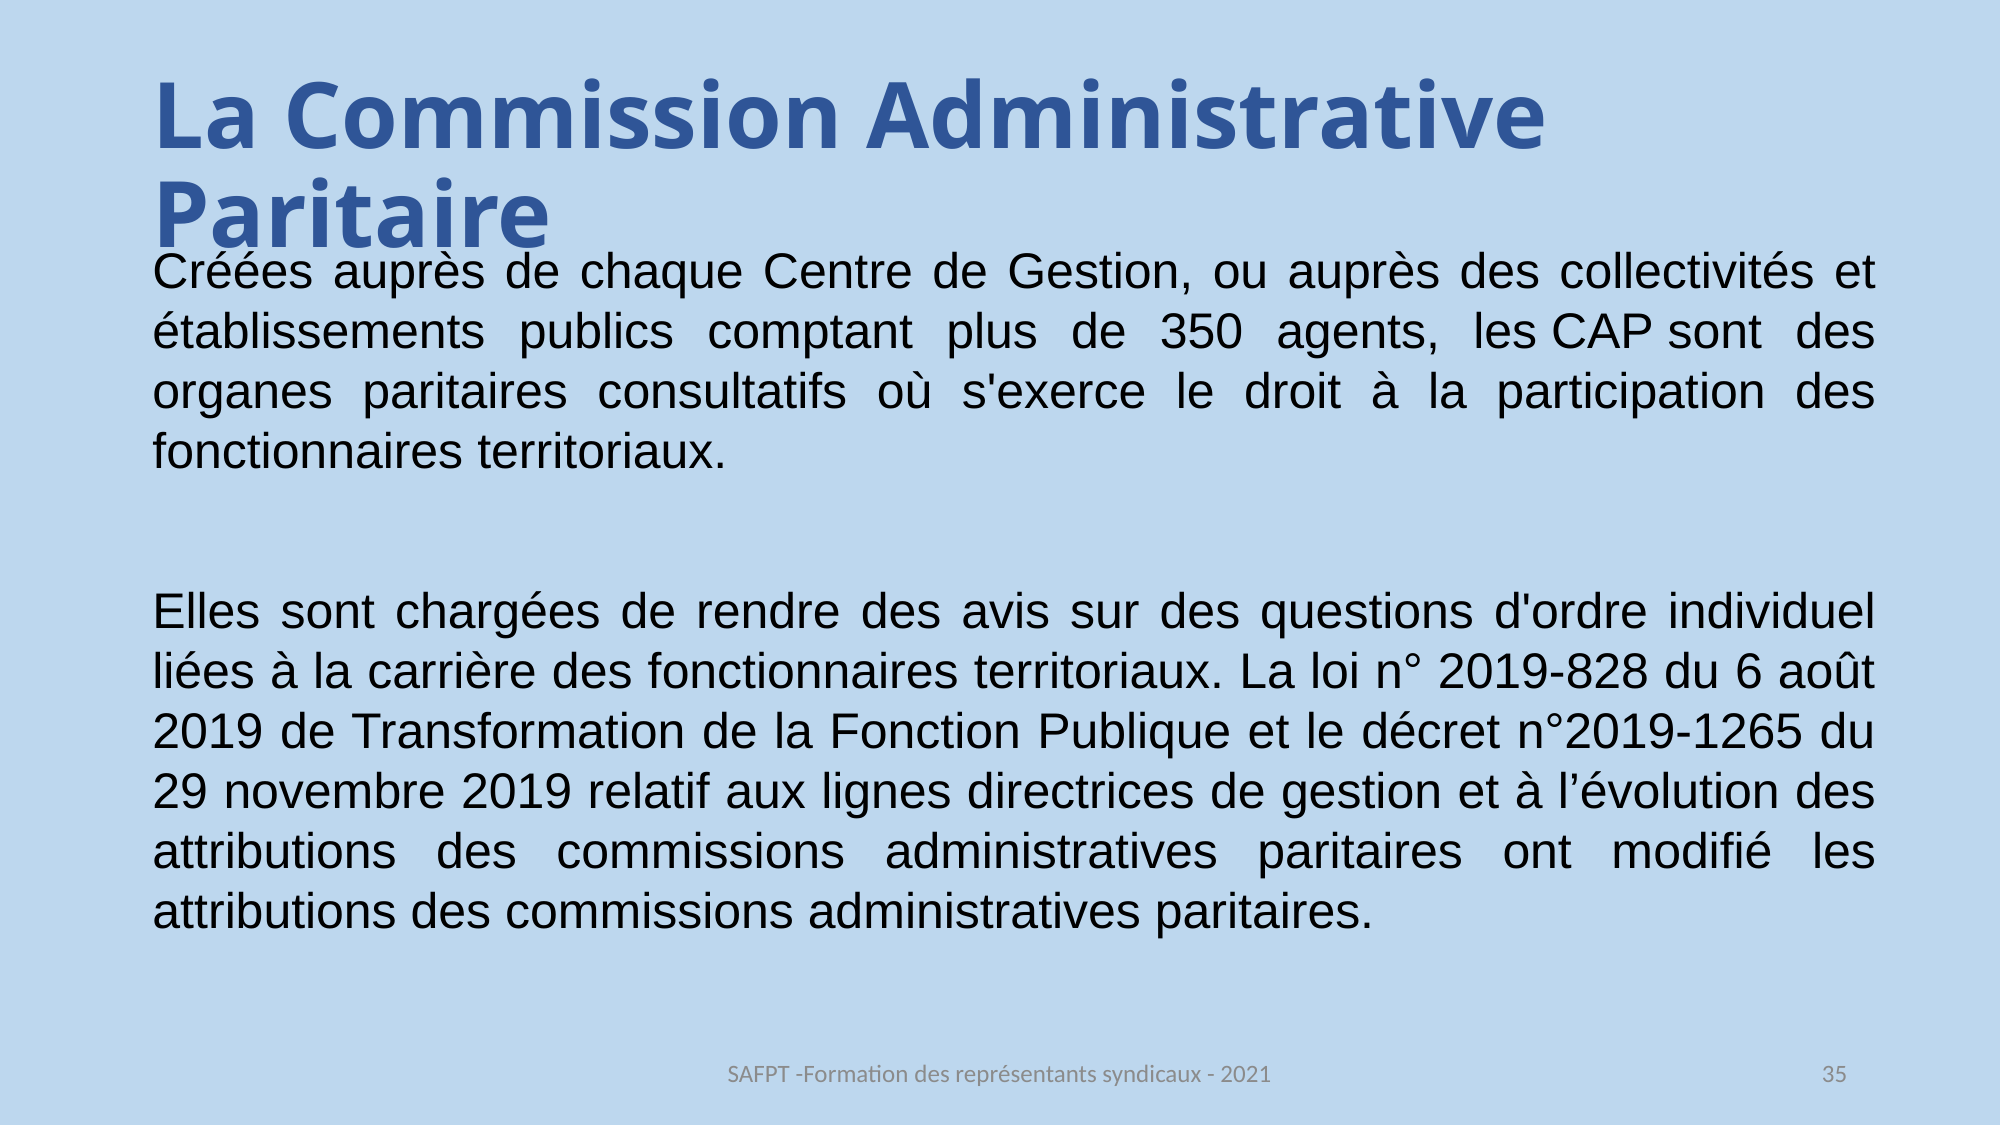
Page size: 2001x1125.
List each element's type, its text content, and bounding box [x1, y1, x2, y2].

list Créées auprès de chaque Centre de Gestion, ou auprès des collectivités et établissements publics comptant plus de 350 agents, les CAP sont des organes paritaires consultatifs où s'exerce le droit à la participation des fonctionnaires territoriaux. Elles sont chargées de rendre des avis sur des questions d'ordre individuel liées à la carrière des fonctionnaires territoriaux. La loi n° 2019-828 du 6 août 2019 de Transformation de la Fonction Publique et le décret n°2019-1265 du 29 novembre 2019 relatif aux lignes directrices de gestion et à l’évolution des attributions des commissions administratives paritaires ont modifié les attributions des commissions administratives paritaires. [137, 231, 1892, 1082]
footer SAFPT -Formation des représentants syndicaux - 2021 [662, 1042, 1338, 1103]
title La Commission Administrative Paritaire [137, 59, 1863, 231]
slide_number 35 [1412, 1042, 1863, 1103]
